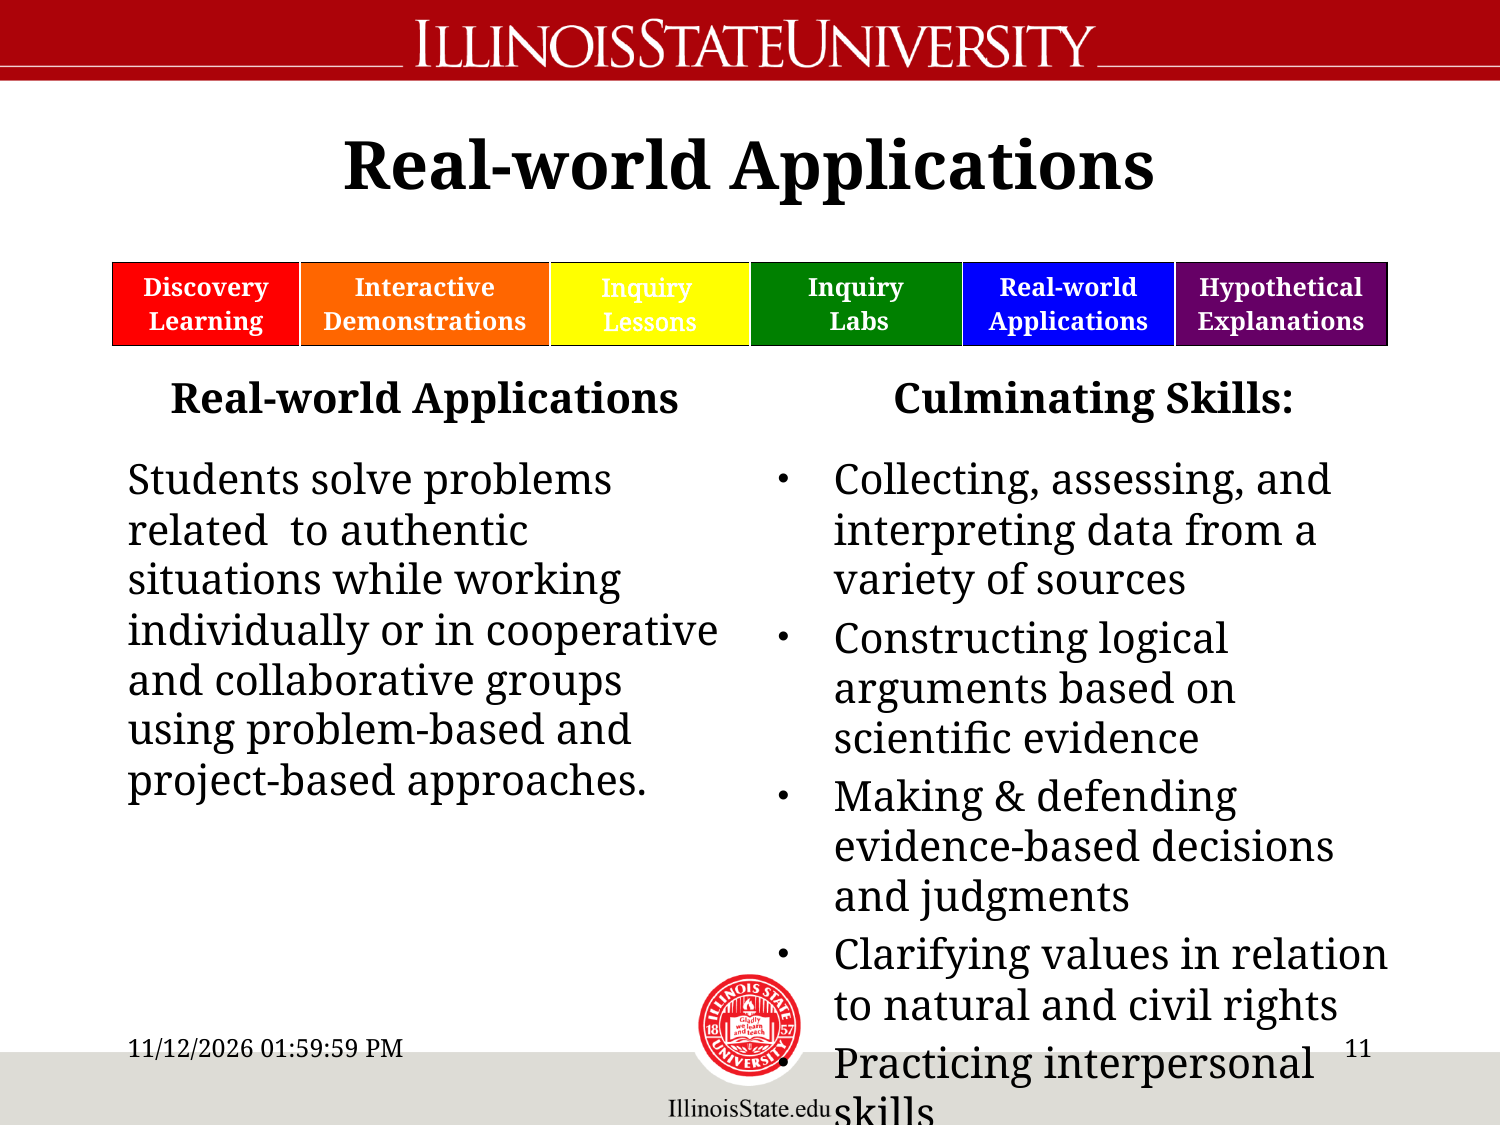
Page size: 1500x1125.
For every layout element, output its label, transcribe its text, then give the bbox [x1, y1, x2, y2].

table_header Real-world Applications [963, 263, 1174, 345]
table_header Inquiry Labs [751, 263, 962, 345]
table_header Interactive Demonstrations [301, 263, 549, 345]
list Real-world Applications Students solve problems related to authentic situations while working individually or in cooperative and collaborative groups using problem-based and project-based approaches. [112, 346, 738, 913]
table_header Inquiry Lessons [551, 263, 749, 345]
table_header Hypothetical Explanations [1176, 263, 1386, 345]
slide_number 10 [1074, 1024, 1388, 1101]
list Culminating Skills: Collecting, assessing, and interpreting data from a variety of sources Constructing logical arguments based on scientific evidence Making & defending evidence-based decisions and judgments Clarifying values in relation to natural and civil rights Practicing interpersonal skills [762, 262, 1425, 913]
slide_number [112, 1024, 426, 1101]
title Real-world Applications [112, 99, 1388, 225]
table_header Discovery Learning [113, 263, 299, 345]
picture [0, 0, 1500, 1125]
